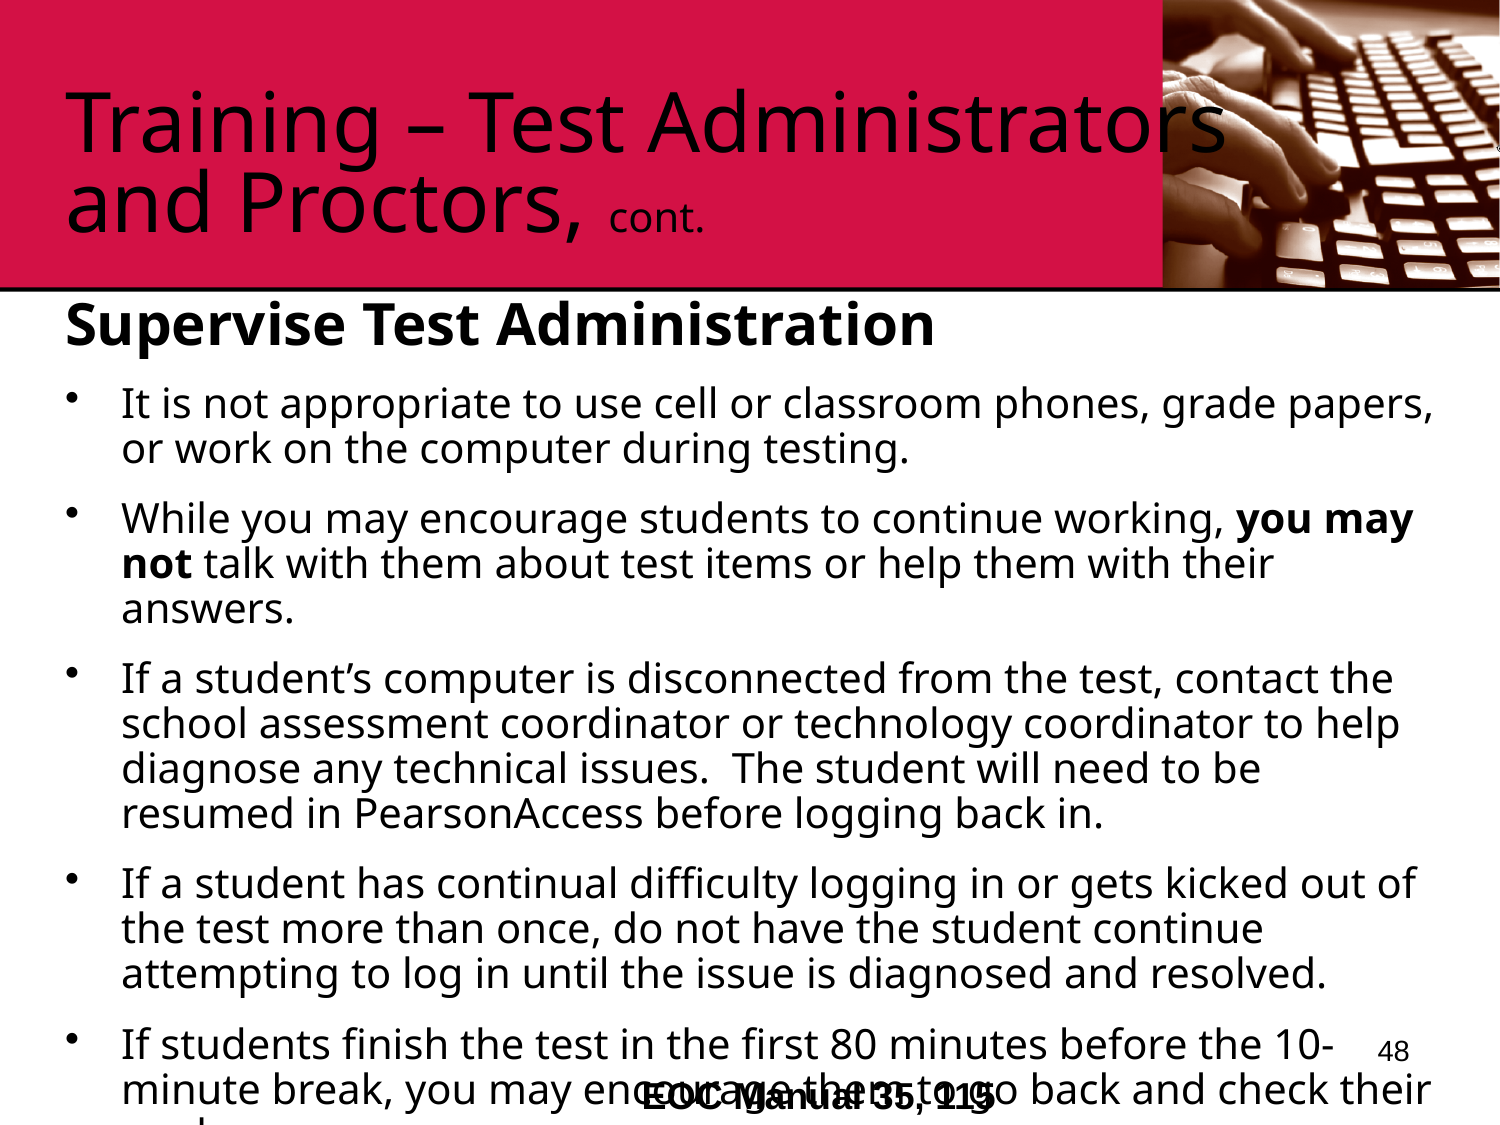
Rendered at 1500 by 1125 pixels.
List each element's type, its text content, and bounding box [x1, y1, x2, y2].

text_box EOC Manual 35, 115 [626, 1064, 1011, 1125]
title Training – Test Administrators and Proctors, cont. [49, 74, 1401, 263]
list Supervise Test Administration It is not appropriate to use cell or classroom phones, grade papers, or work on the computer during testing. While you may encourage students to continue working, you may not talk with them about test items or help them with their answers. If a student’s computer is disconnected from the test, contact the school assessment coordinator or technology coordinator to help diagnose any technical issues. The student will need to be resumed in PearsonAccess before logging back in. If a student has continual difficulty logging in or gets kicked out of the test more than once, do not have the student continue attempting to log in until the issue is diagnosed and resolved. If students finish the test in the first 80 minutes before the 10-minute break, you may encourage them to go back and check their work. [49, 287, 1451, 1125]
picture [1162, 0, 1500, 288]
slide_number 48 [1299, 1024, 1426, 1103]
